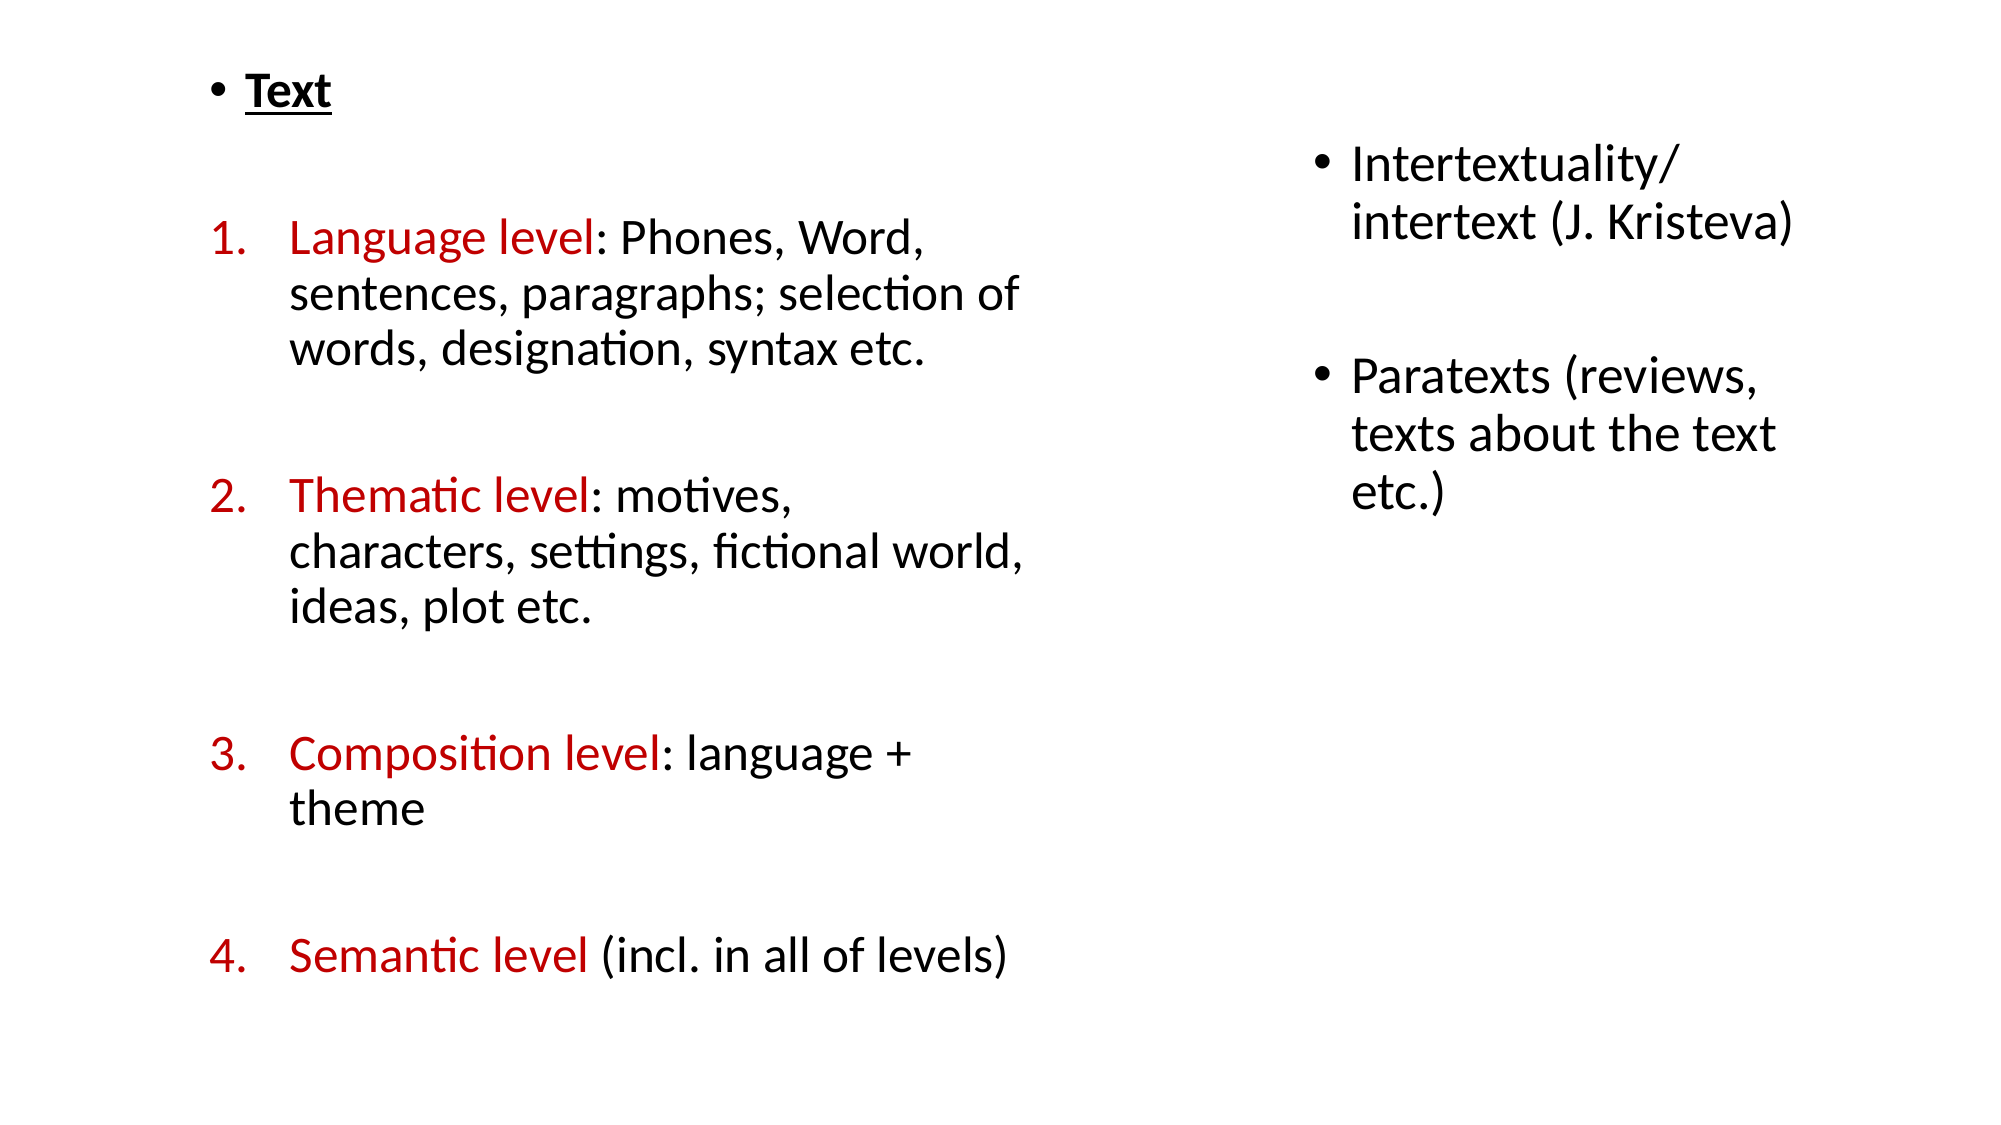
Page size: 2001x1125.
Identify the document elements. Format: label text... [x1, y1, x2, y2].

list Intertextuality/intertext (J. Kristeva) Paratexts (reviews, texts about the text etc.) [1299, 128, 1863, 529]
list Text Language level: Phones, Word, sentences, paragraphs; selection of words, designation, syntax etc. Thematic level: motives, characters, settings, fictional world, ideas, plot etc. Composition level: language + theme Semantic level (incl. in all of levels) [194, 56, 1045, 1001]
